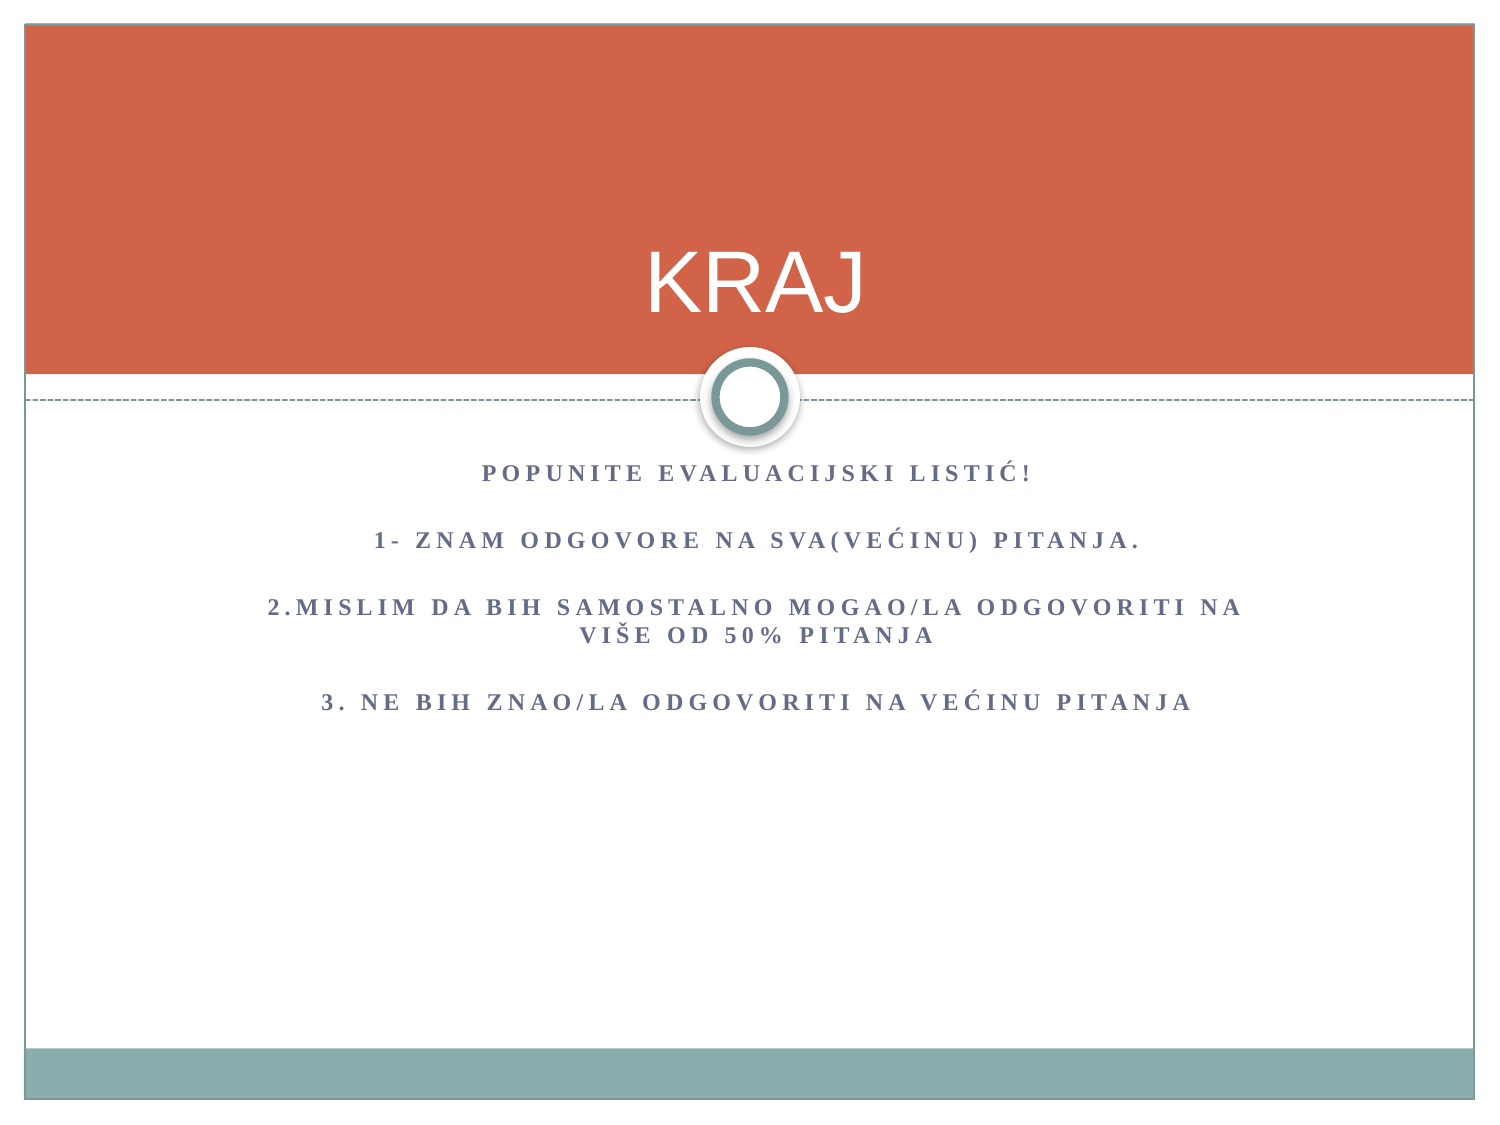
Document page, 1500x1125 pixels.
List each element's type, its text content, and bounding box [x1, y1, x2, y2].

title KRAJ [118, 87, 1394, 338]
list Popunite evaluacijski listić! 1- znam odgovore na sva(Većinu) pitanja. 2.Mislim da bih samostalno mogao/la odgovoriti na više od 50% pitanja 3. Ne bih znao/la odgovoriti na većinu pitanja [224, 450, 1288, 725]
